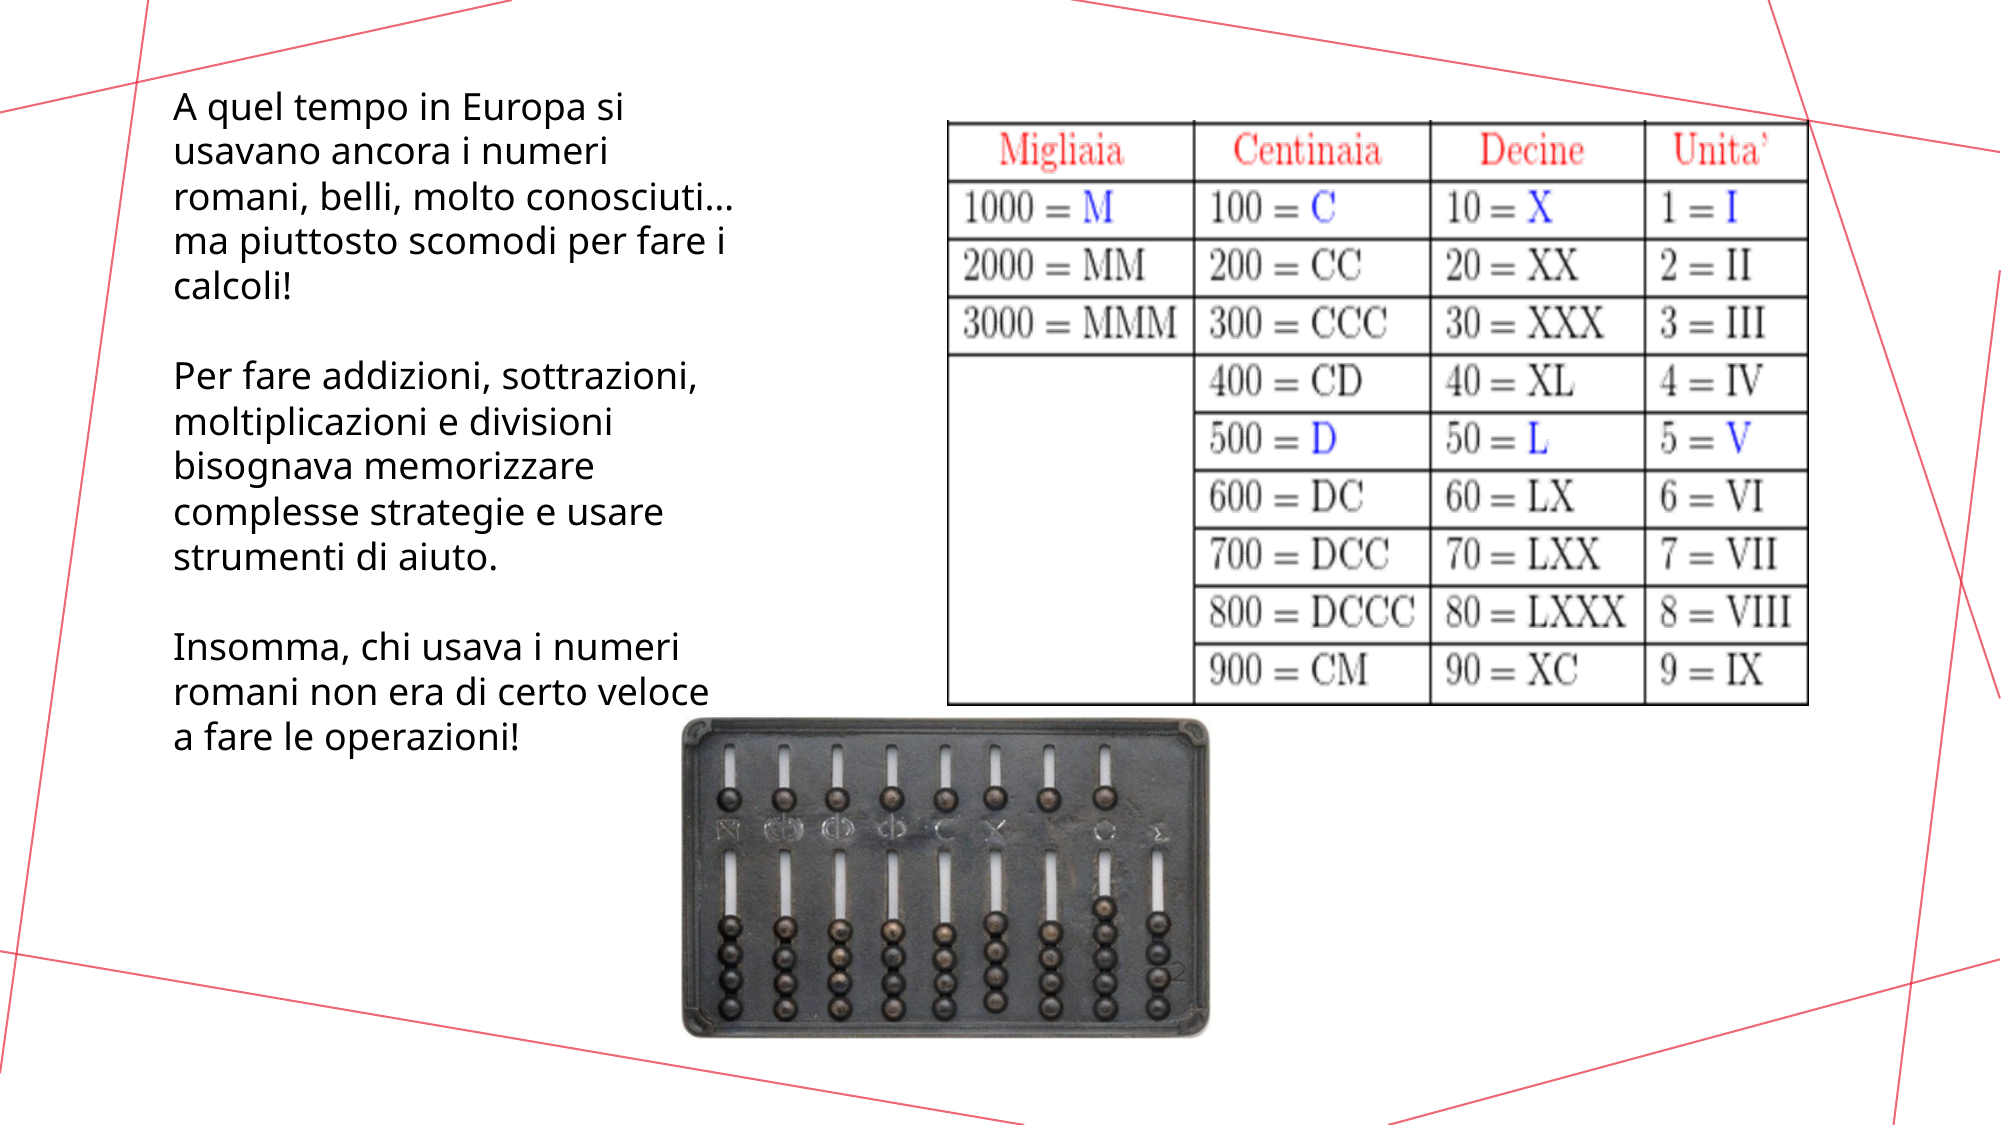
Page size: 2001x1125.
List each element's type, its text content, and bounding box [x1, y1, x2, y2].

text_box A quel tempo in Europa si usavano ancora i numeri romani, belli, molto conosciuti…ma piuttosto scomodi per fare i calcoli! Per fare addizioni, sottrazioni, moltiplicazioni e divisioni bisognava memorizzare complesse strategie e usare strumenti di aiuto. Insomma, chi usava i numeri romani non era di certo veloce a fare le operazioni! [158, 75, 751, 765]
picture [947, 120, 1809, 707]
picture [680, 716, 1214, 1039]
